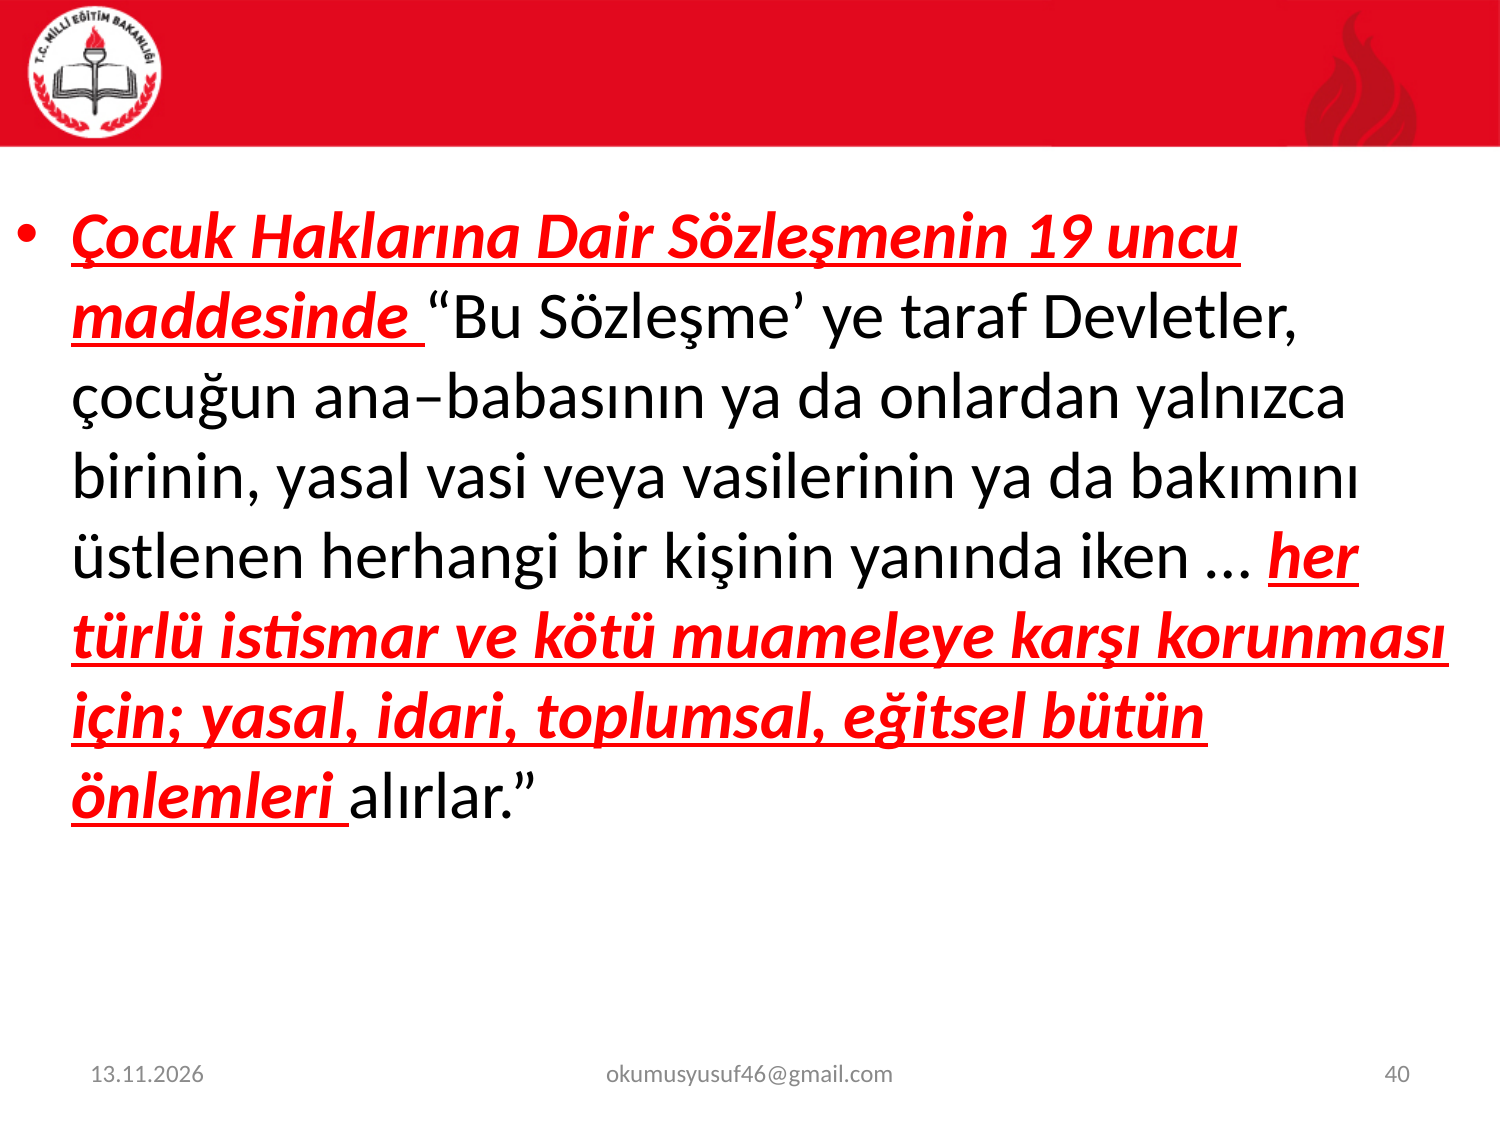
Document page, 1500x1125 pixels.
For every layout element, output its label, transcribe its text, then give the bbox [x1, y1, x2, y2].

footer okumusyusuf46@gmail.com [512, 1042, 988, 1103]
list Çocuk Haklarına Dair Sözleşmenin 19 uncu maddesinde “Bu Sözleşme’ ye taraf Devletler, çocuğun ana–babasının ya da onlardan yalnızca birinin, yasal vasi veya vasilerinin ya da bakımını üstlenen herhangi bir kişinin yanında iken … her türlü istismar ve kötü muameleye karşı korunması için; yasal, idari, toplumsal, eğitsel bütün önlemleri alırlar.” [0, 184, 1483, 1048]
picture [0, 0, 1500, 1125]
slide_number 40 [1074, 1042, 1425, 1103]
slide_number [75, 1042, 425, 1103]
